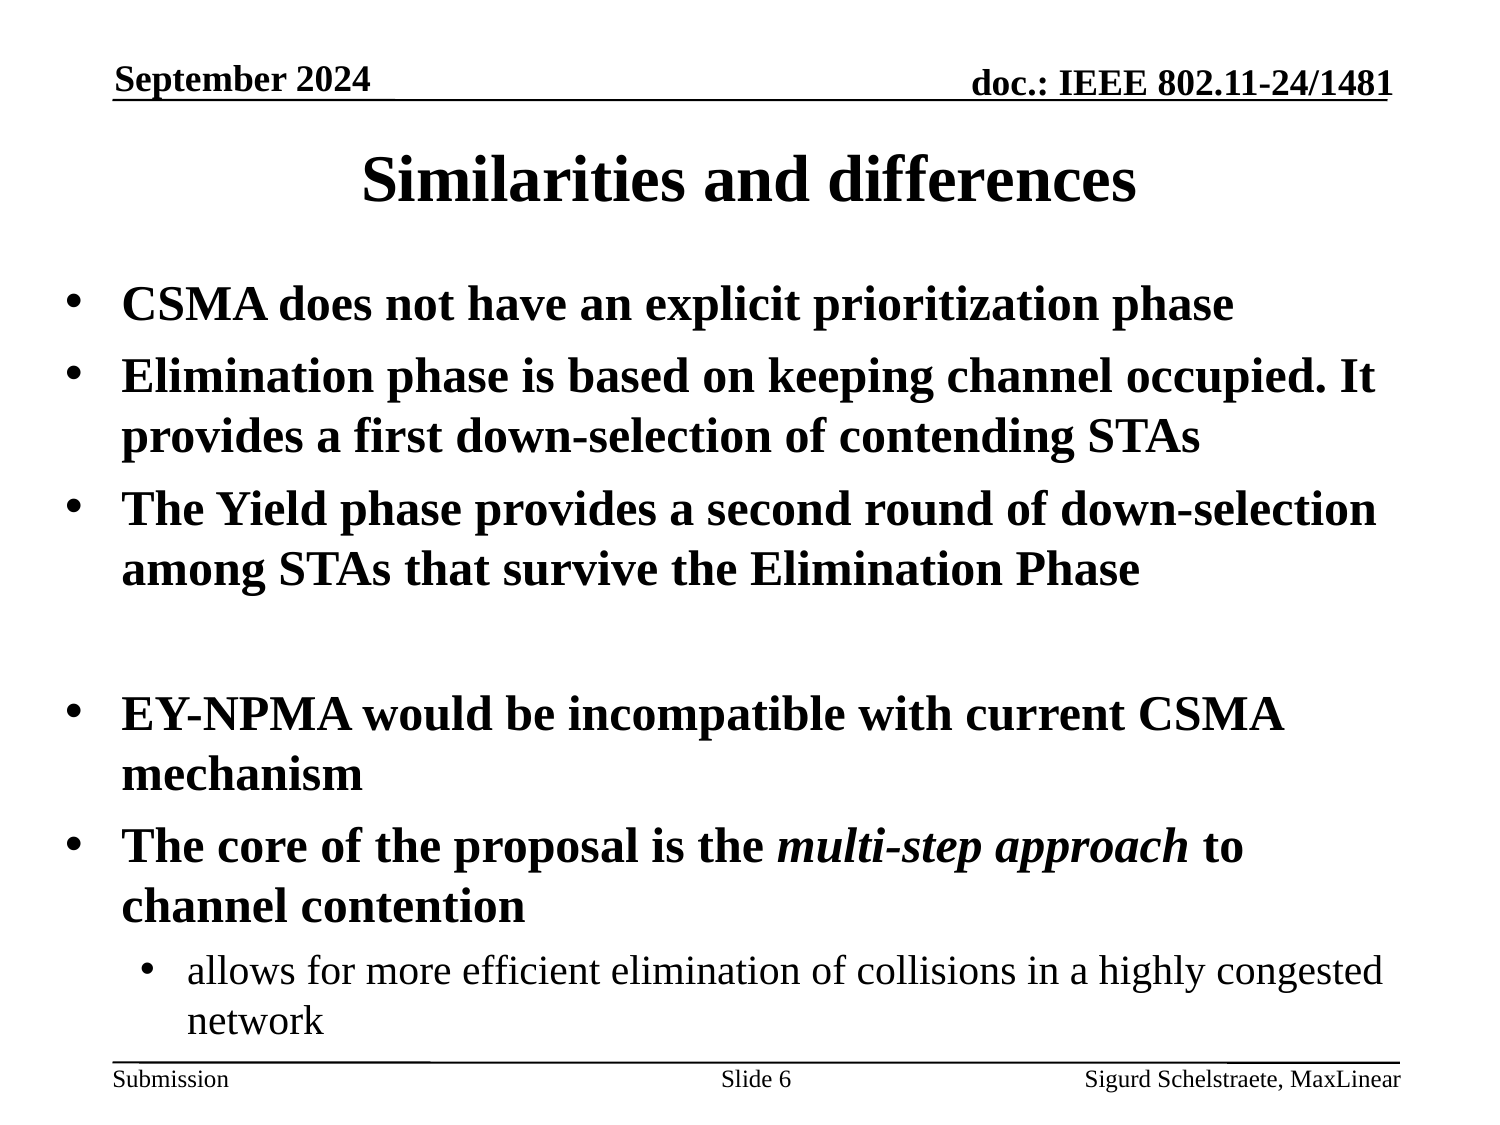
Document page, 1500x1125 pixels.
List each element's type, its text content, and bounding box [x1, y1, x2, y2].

list CSMA does not have an explicit prioritization phase Elimination phase is based on keeping channel occupied. It provides a first down-selection of contending STAs The Yield phase provides a second round of down-selection among STAs that survive the Elimination Phase EY-NPMA would be incompatible with current CSMA mechanism The core of the proposal is the multi-step approach to channel contention allows for more efficient elimination of collisions in a highly congested network [49, 262, 1438, 1050]
title Similarities and differences [112, 112, 1388, 238]
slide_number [114, 54, 423, 100]
slide_number Slide 6 [712, 1061, 800, 1123]
footer Sigurd Schelstraete, MaxLinear [878, 1061, 1402, 1093]
